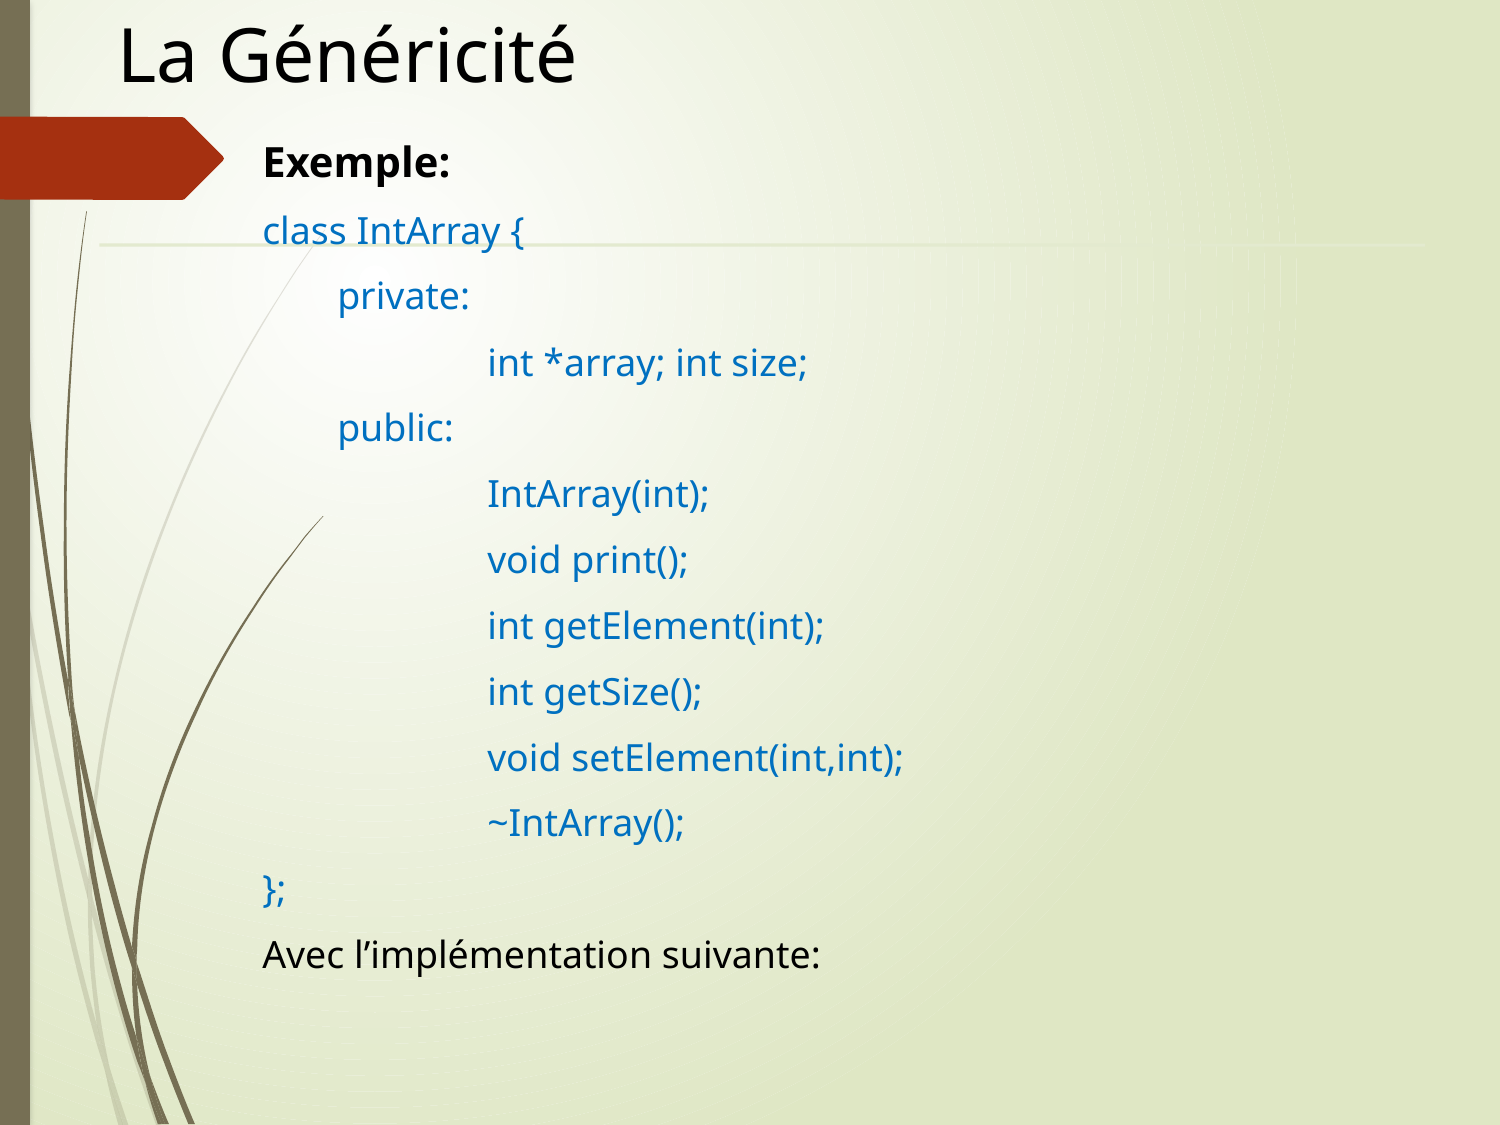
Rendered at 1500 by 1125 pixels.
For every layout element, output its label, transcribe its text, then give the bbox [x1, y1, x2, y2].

title La Généricité [102, 0, 1378, 129]
list Exemple: class IntArray { private: int *array; int size; public: IntArray(int); void print(); int getElement(int); int getSize(); void setElement(int,int); ~IntArray(); }; Avec l’implémentation suivante: [247, 128, 1500, 1111]
